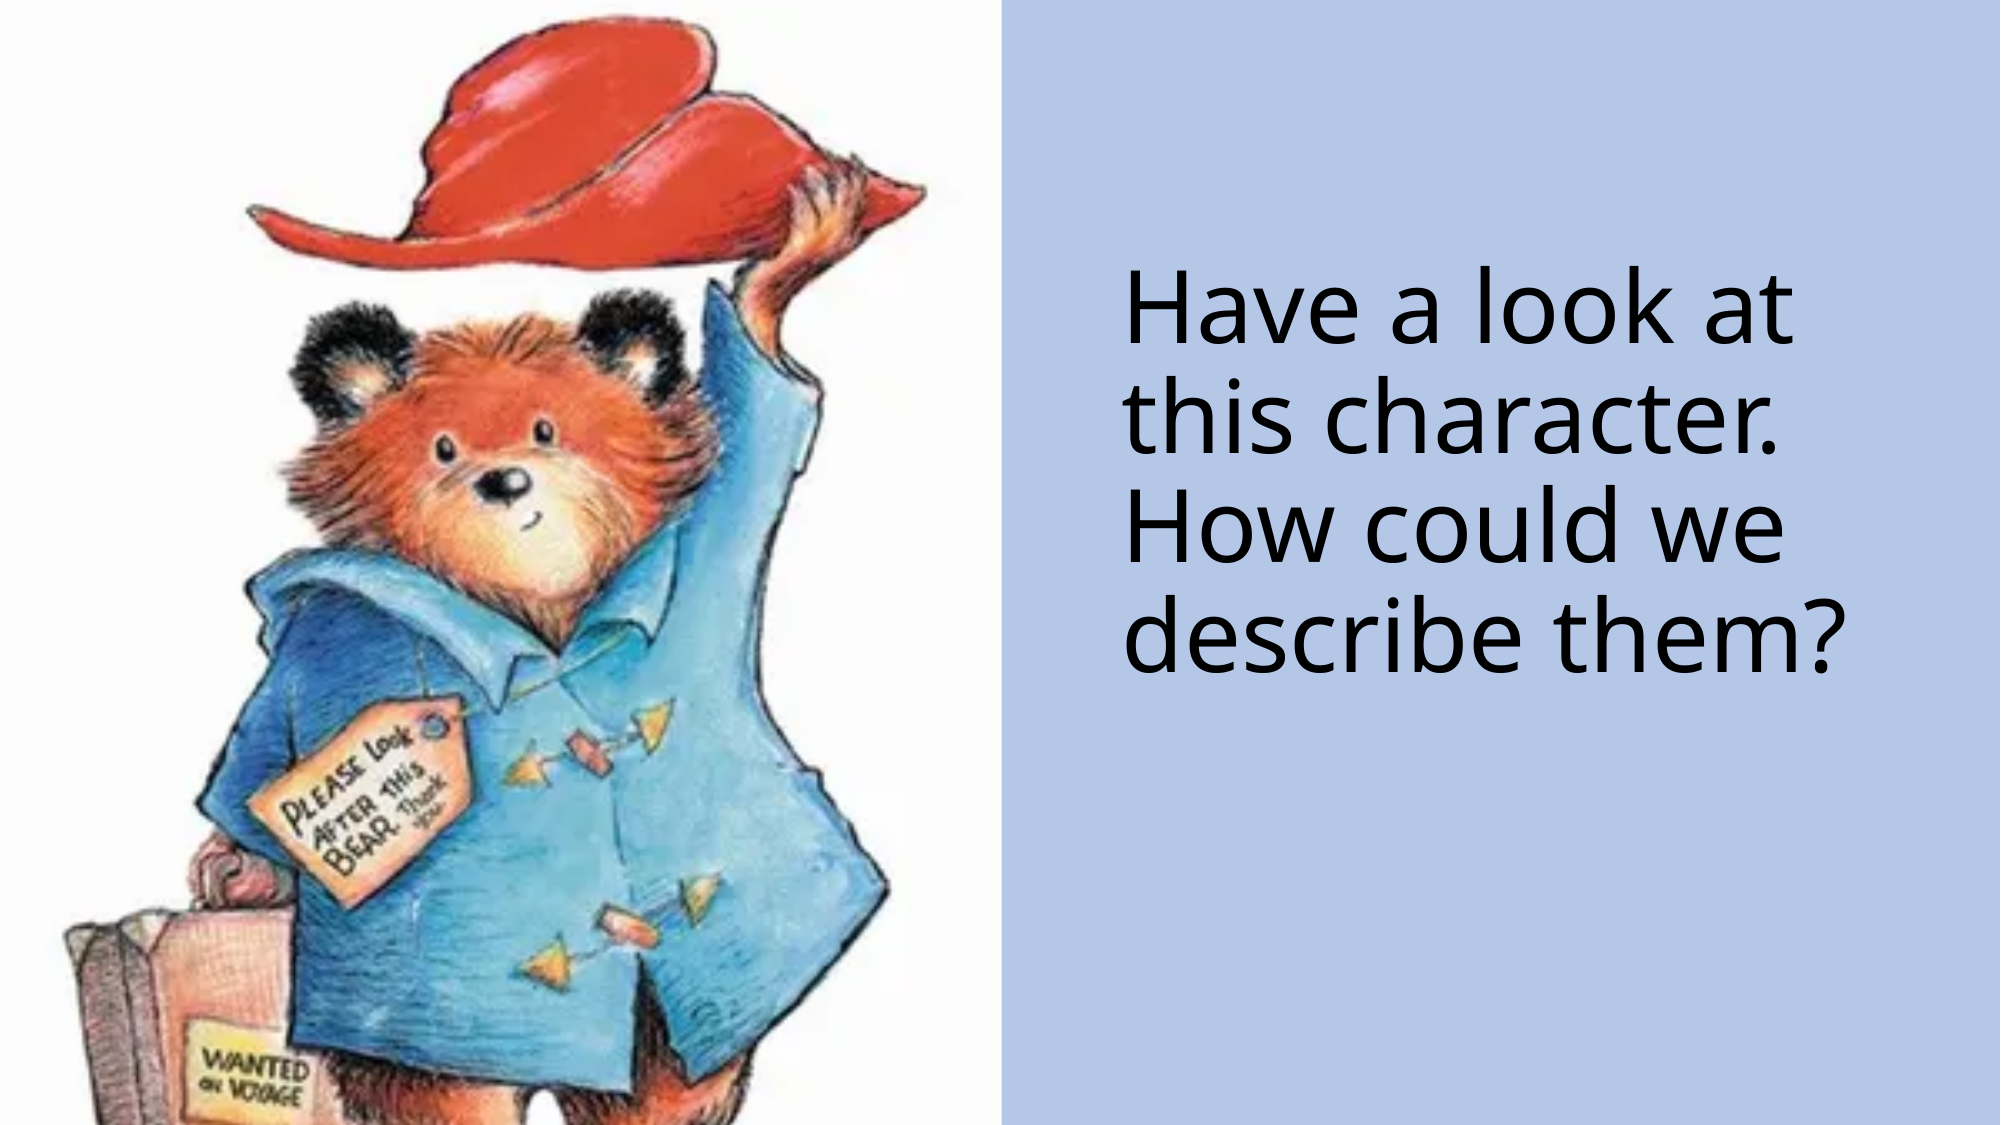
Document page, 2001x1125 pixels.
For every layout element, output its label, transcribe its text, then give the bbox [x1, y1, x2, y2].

text_box Have a look at this character. How could we describe them? [1106, 104, 1895, 702]
picture [0, 0, 1002, 1125]
